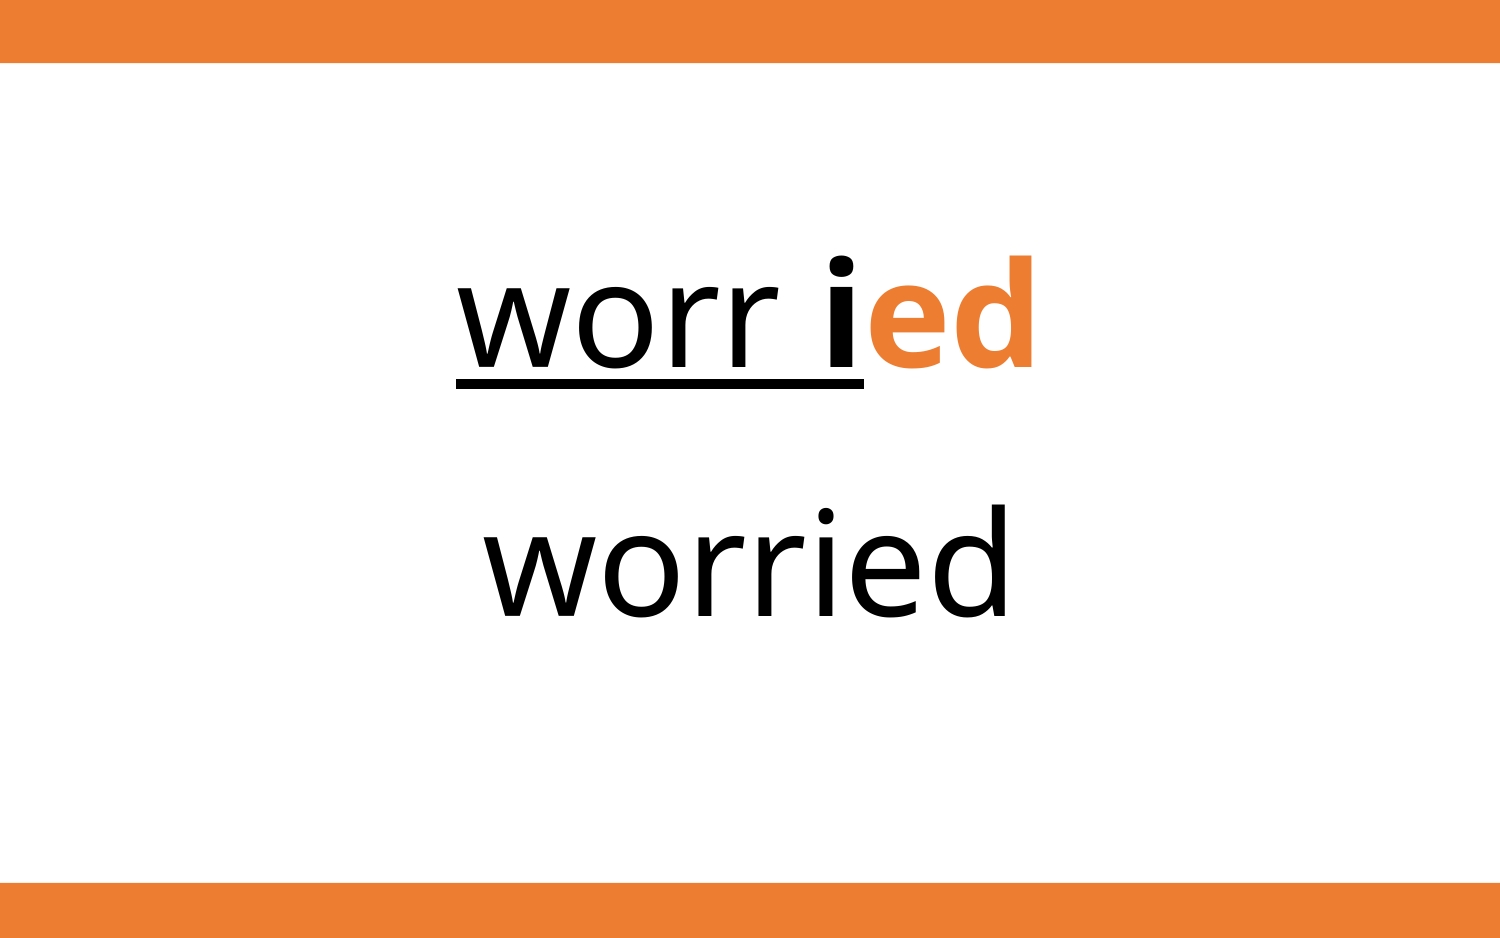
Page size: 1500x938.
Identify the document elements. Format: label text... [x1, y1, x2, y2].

text_box worr ied [0, 233, 1500, 408]
text_box worried [0, 481, 1500, 656]
text_box [0, 882, 1500, 938]
text_box [0, 0, 1500, 64]
